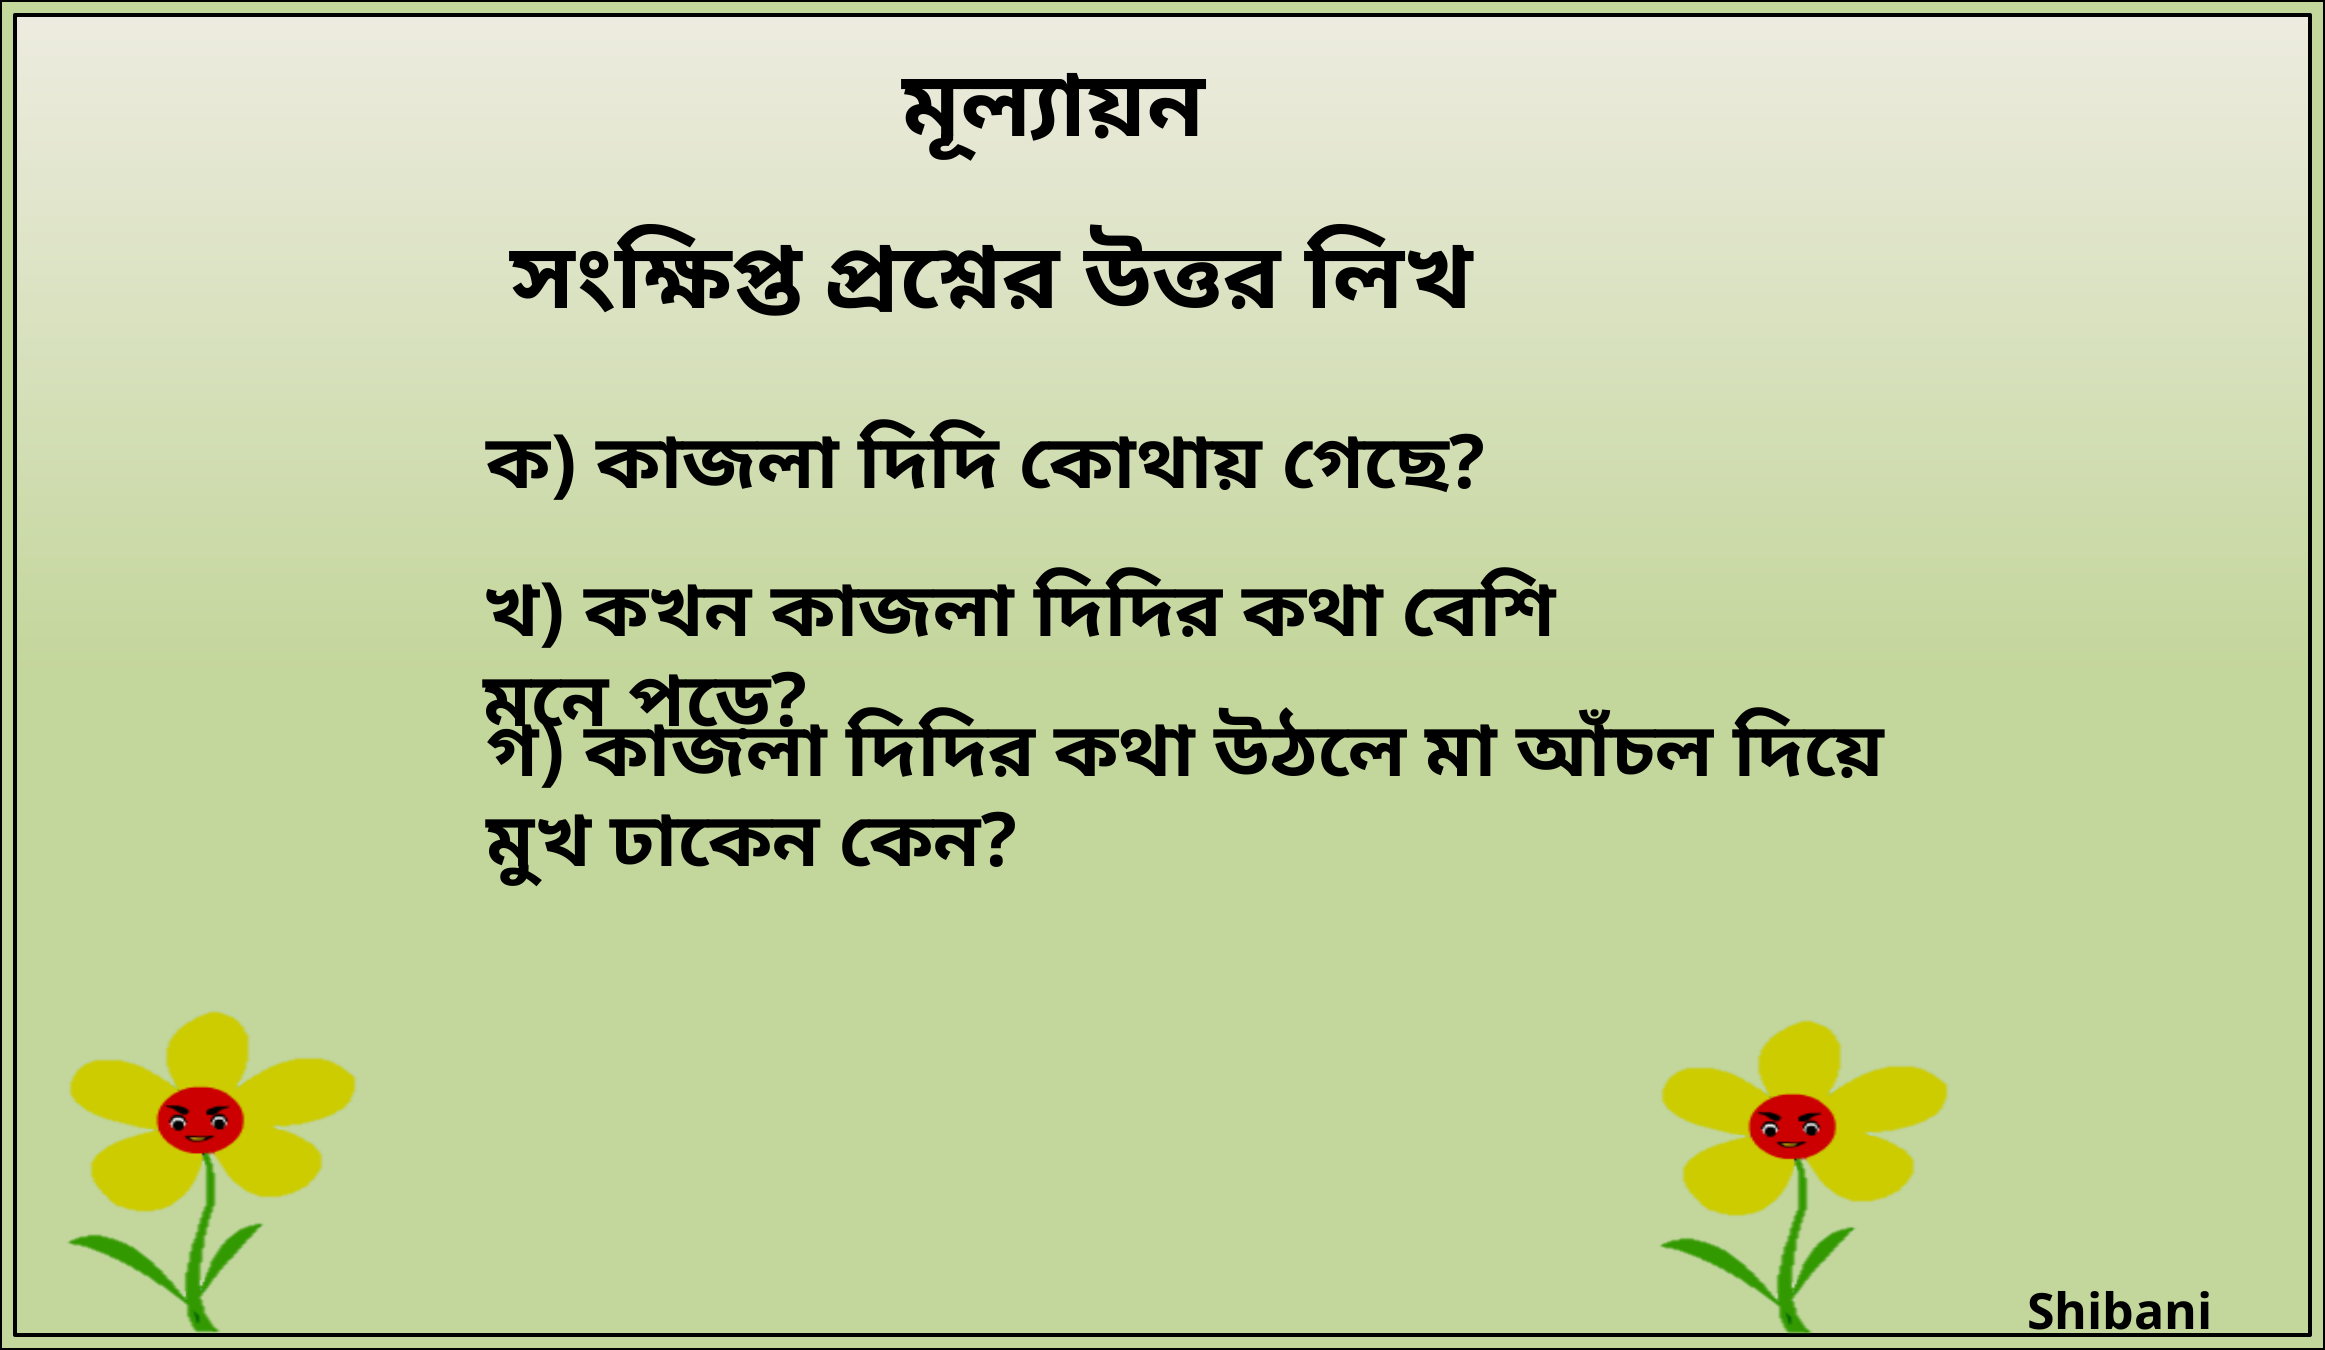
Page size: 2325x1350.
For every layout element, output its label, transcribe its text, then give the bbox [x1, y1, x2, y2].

text_box ক) কাজলা দিদি কোথায় গেছে? [472, 406, 1638, 512]
picture [44, 937, 372, 1350]
text_box গ) কাজলা দিদির কথা উঠলে মা আঁচল দিয়ে মুখ ঢাকেন কেন? [472, 694, 1964, 890]
text_box খ) কখন কাজলা দিদির কথা বেশি মনে পড়ে? [468, 554, 1634, 749]
text_box সংক্ষিপ্ত প্রশ্নের উত্তর লিখ [495, 209, 1512, 335]
text_box মূল্যায়ন [887, 37, 1222, 163]
picture [1636, 947, 1964, 1350]
